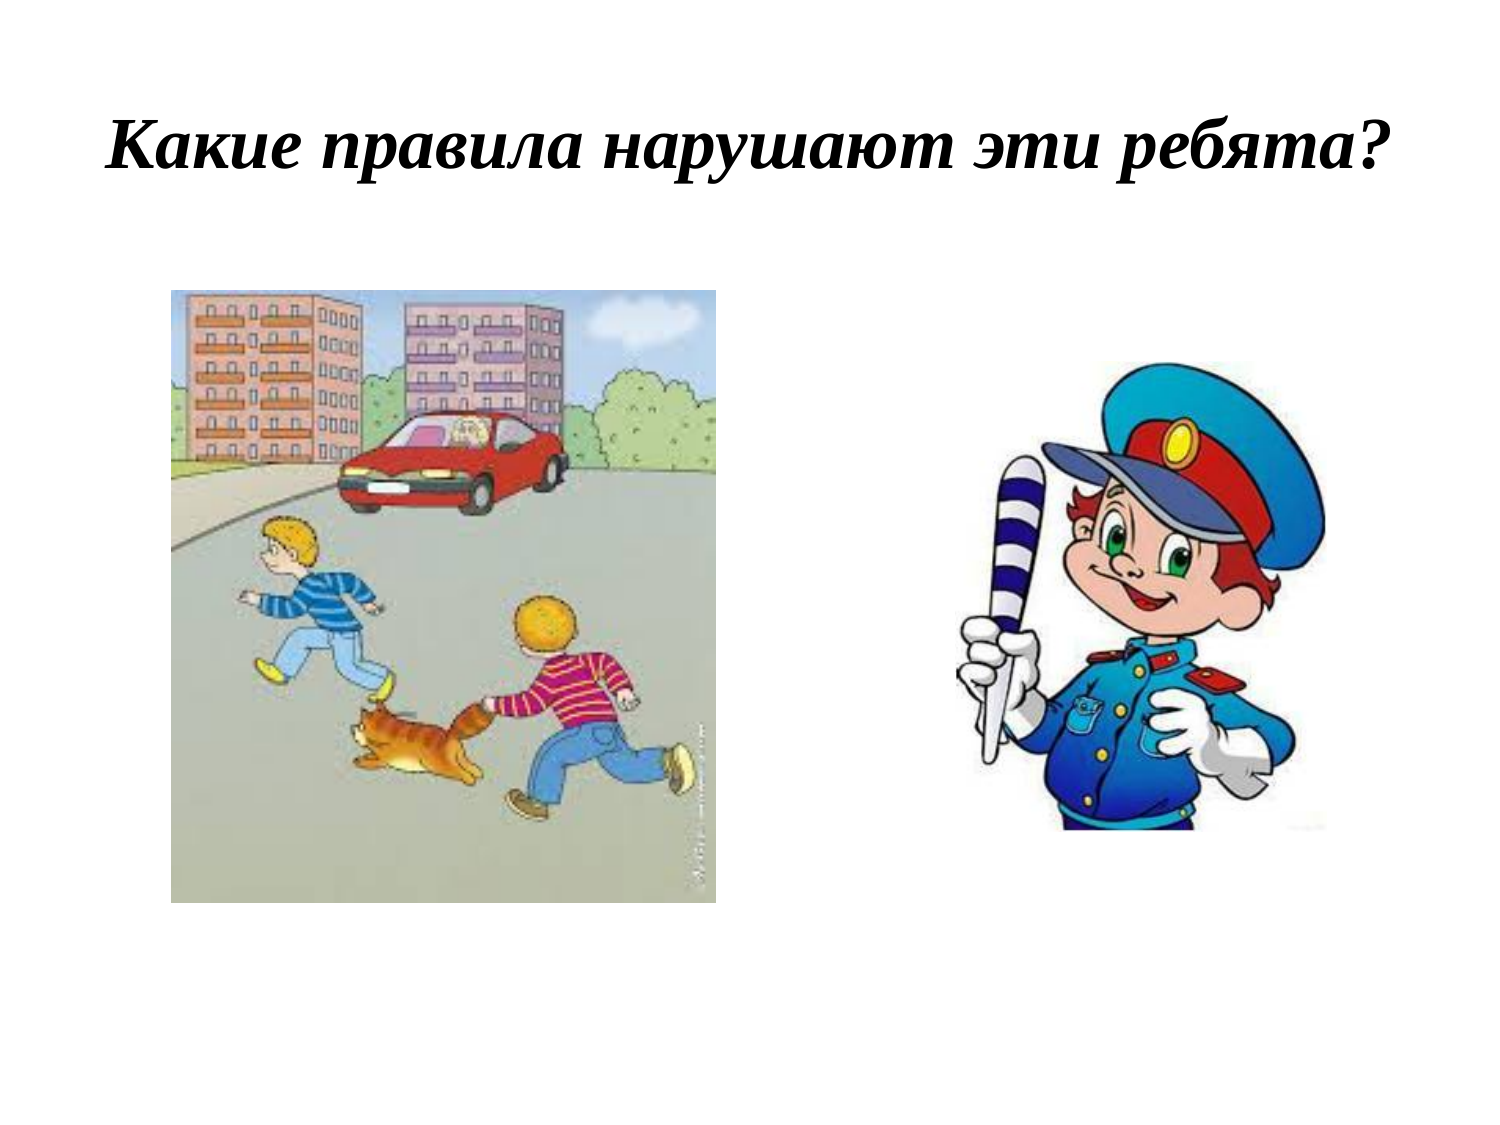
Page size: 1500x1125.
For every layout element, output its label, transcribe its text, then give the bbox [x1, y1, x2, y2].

title Какие правила нарушают эти ребята? [75, 45, 1425, 233]
picture [955, 361, 1327, 833]
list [170, 290, 717, 903]
